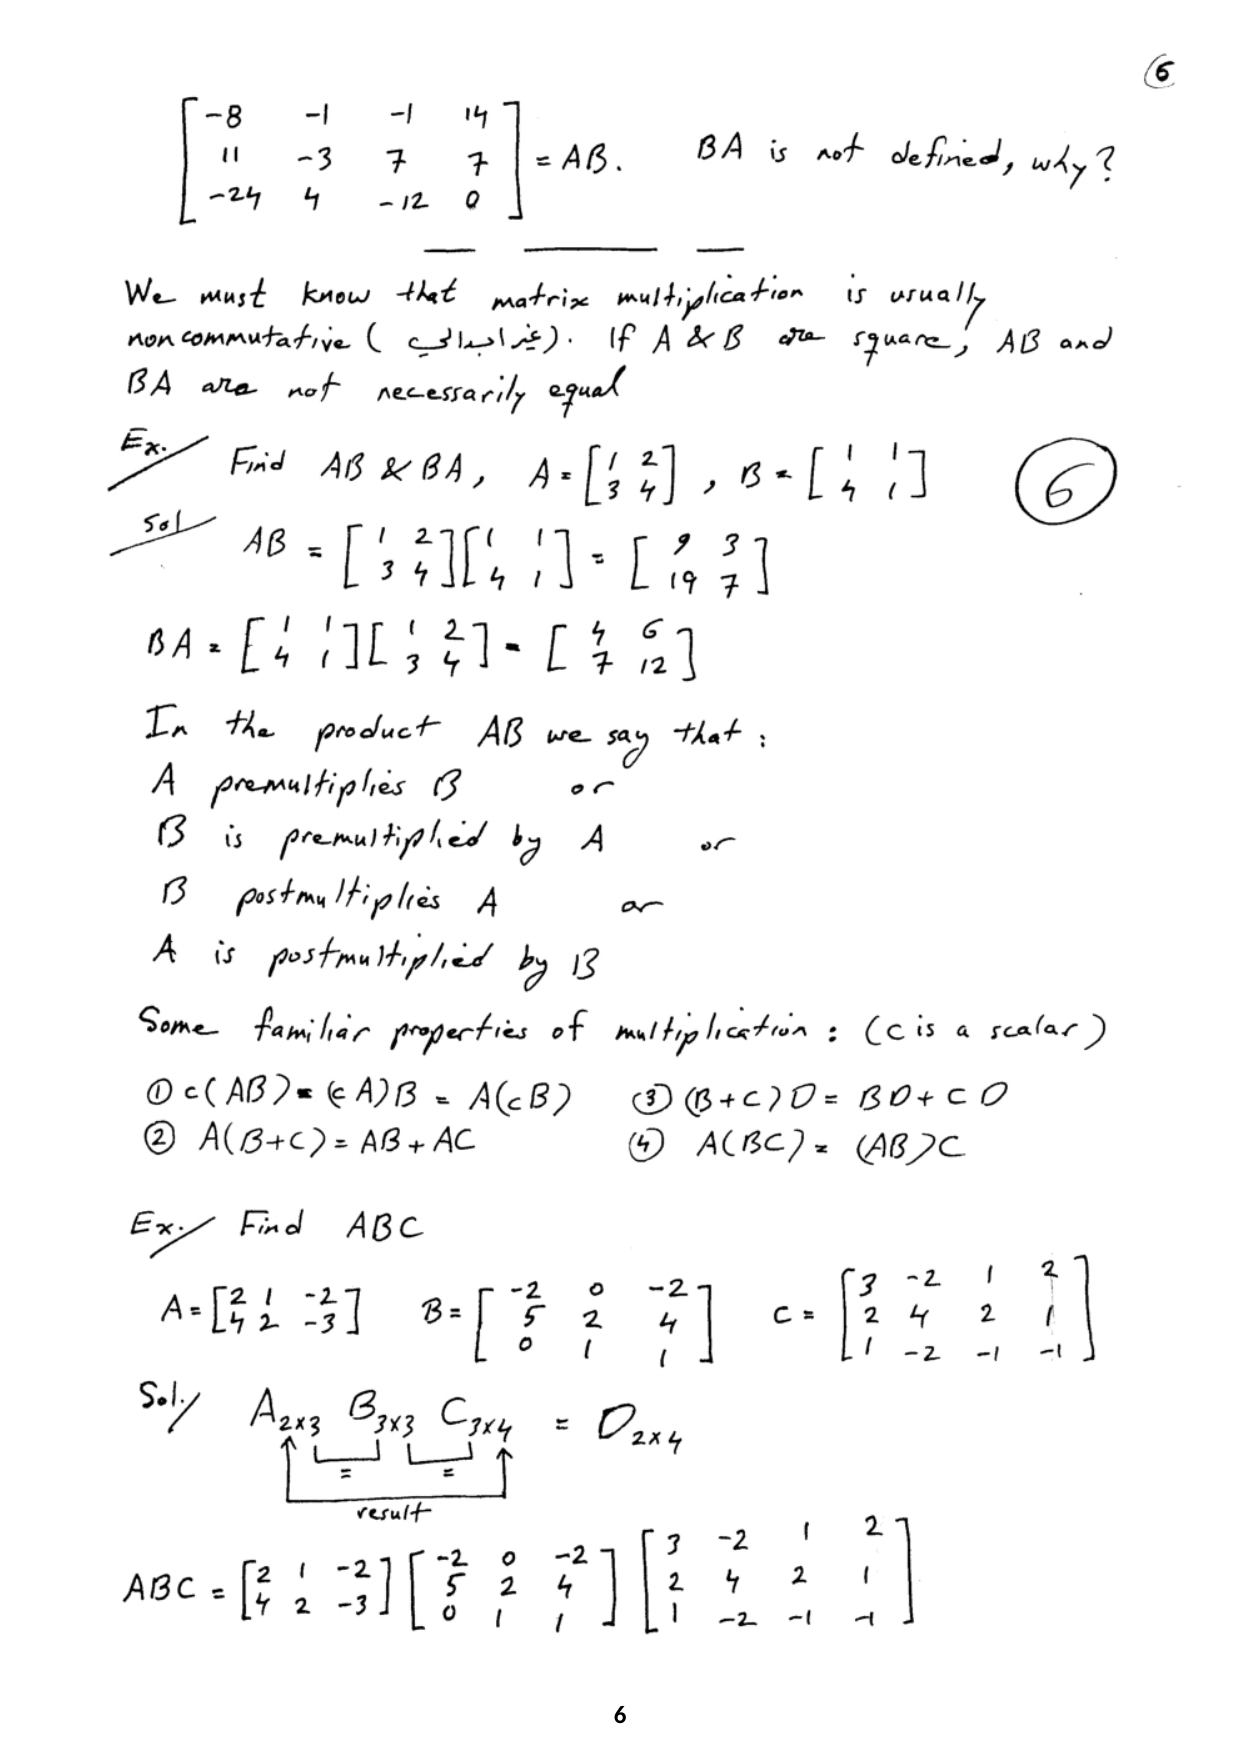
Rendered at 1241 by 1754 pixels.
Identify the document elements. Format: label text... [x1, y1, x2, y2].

picture [26, 25, 1213, 1701]
text_box 6 [613, 1710, 648, 1729]
